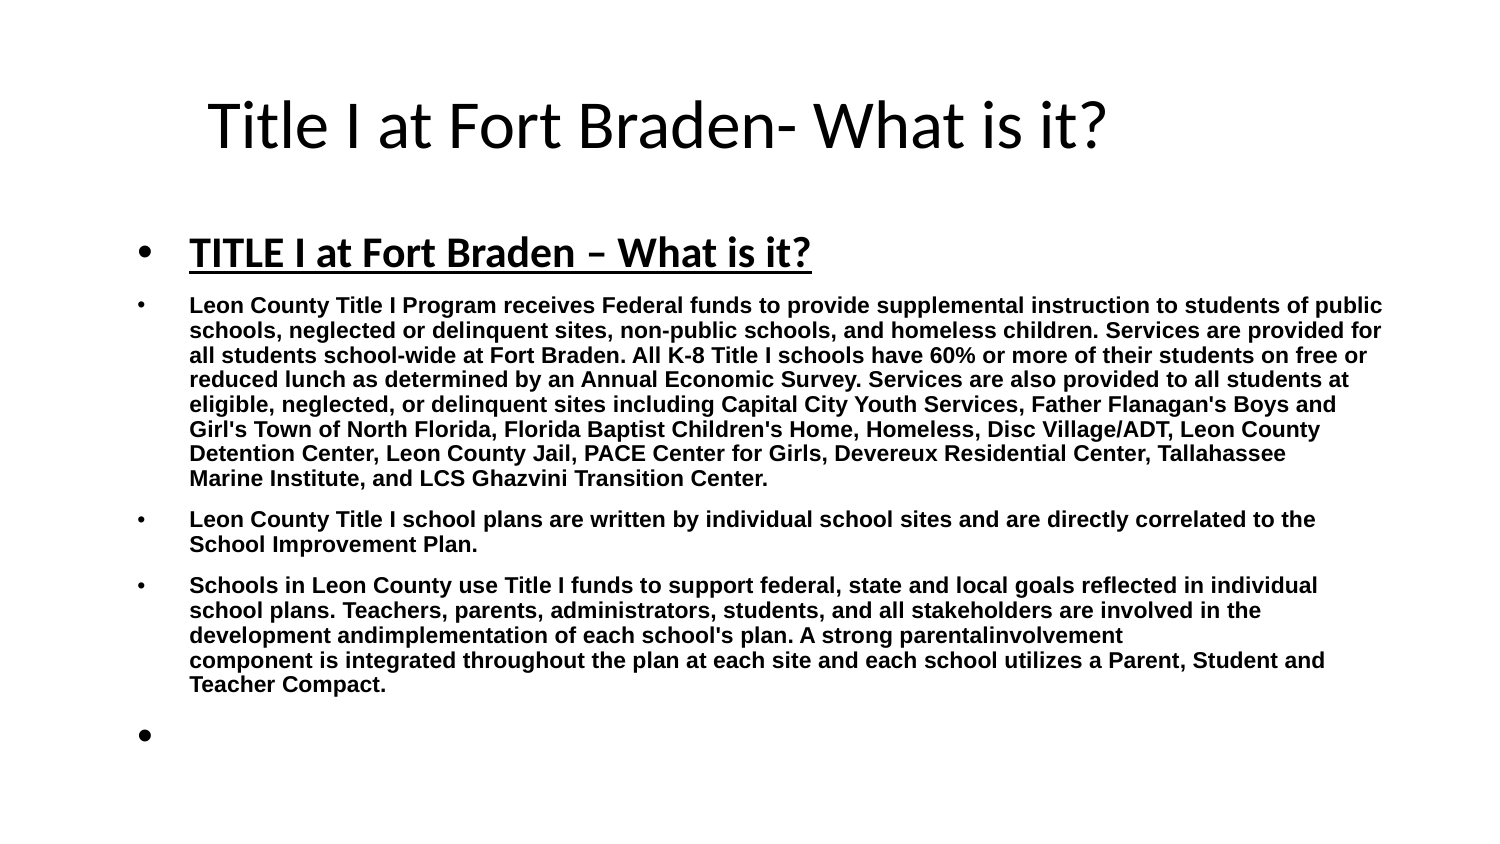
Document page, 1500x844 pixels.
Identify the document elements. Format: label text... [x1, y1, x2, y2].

list TITLE I at Fort Braden – What is it? Leon County Title I Program receives Federal funds to provide supplemental instruction to students of public schools, neglected or delinquent sites, non-public schools, and homeless children. Services are provided for all students school-wide at Fort Braden. All K-8 Title I schools have 60% or more of their students on free or reduced lunch as determined by an Annual Economic Survey. Services are also provided to all students at eligible, neglected, or delinquent sites including Capital City Youth Services, Father Flanagan's Boys and Girl's Town of North Florida, Florida Baptist Children's Home, Homeless, Disc Village/ADT, Leon County Detention Center, Leon County Jail, PACE Center for Girls, Devereux Residential Center, Tallahassee Marine Institute, and LCS Ghazvini Transition Center. Leon County Title I school plans are written by individual school sites and are directly correlated to the School Improvement Plan. Schools in Leon County use Title I funds to support federal, state and local goals reflected in individual school plans. Teachers, parents, administrators, students, and all stakeholders are involved in the development andimplementation of each school's plan. A strong parentalinvolvement component is integrated throughout the plan at each site and each school utilizes a Parent, Student and Teacher Compact. [103, 224, 1397, 760]
title Title I at Fort Braden- What is it? [103, 44, 1397, 208]
